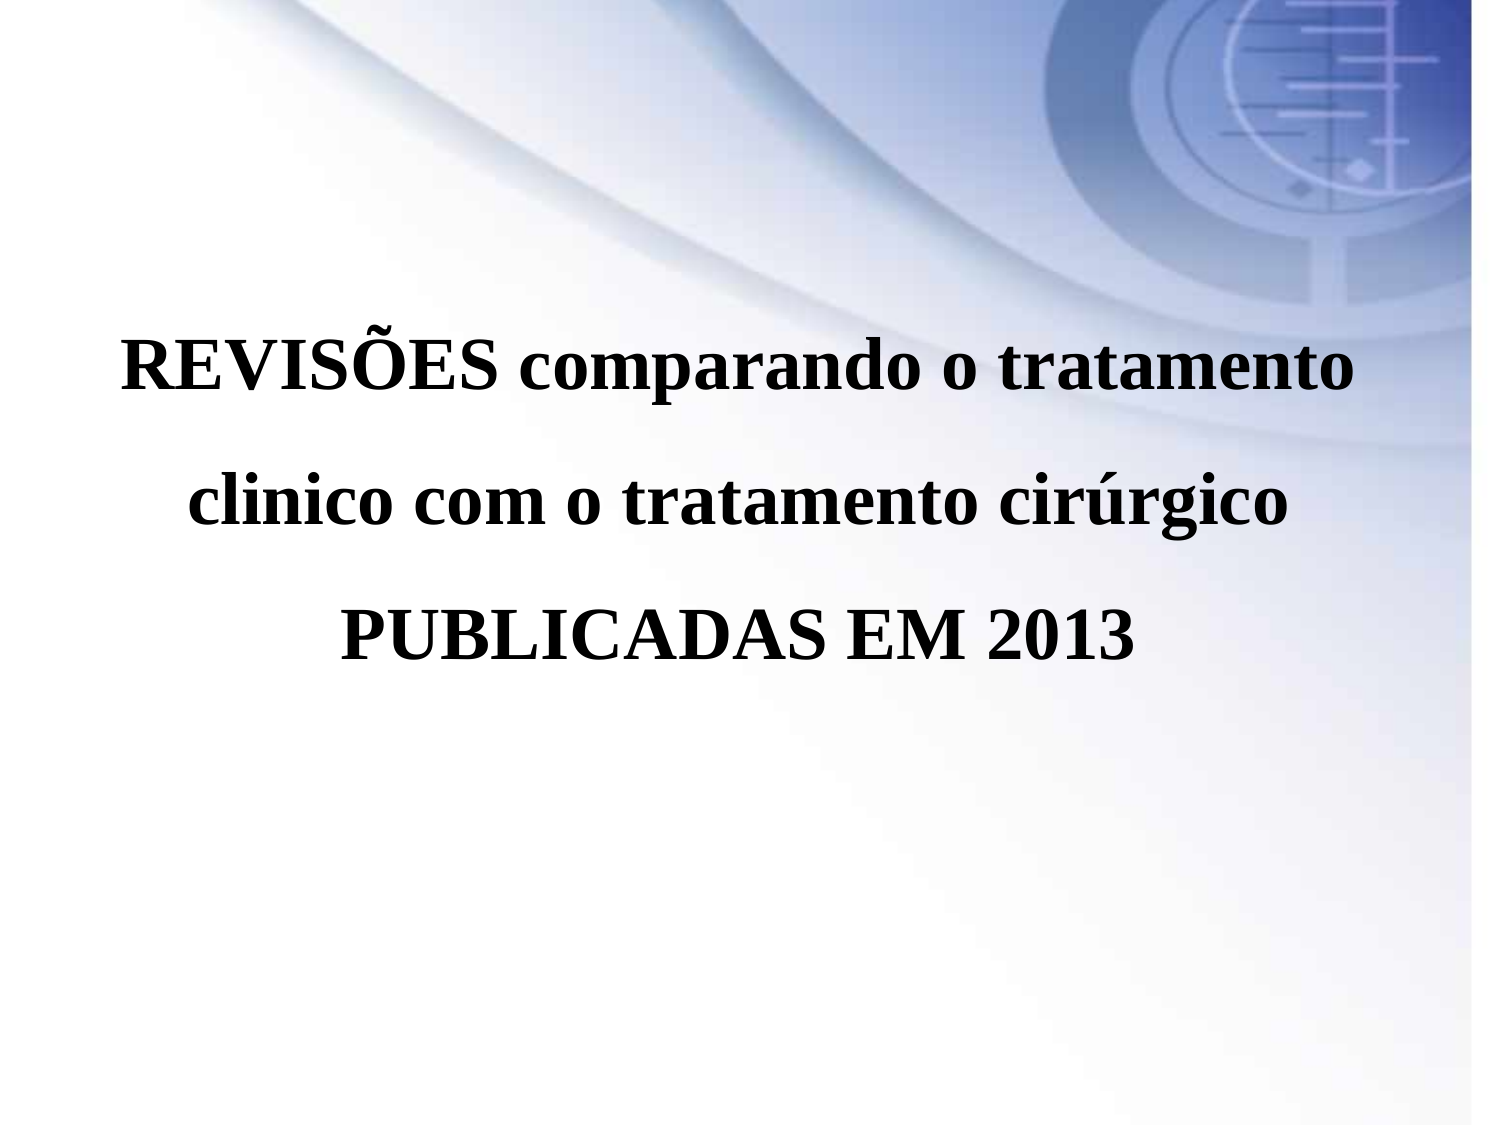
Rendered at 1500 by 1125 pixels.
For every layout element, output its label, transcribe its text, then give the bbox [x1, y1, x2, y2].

text_box REVISÕES comparando o tratamento clinico com o tratamento cirúrgico PUBLICADAS EM 2013 [78, 262, 1399, 683]
picture [0, 0, 1500, 1125]
